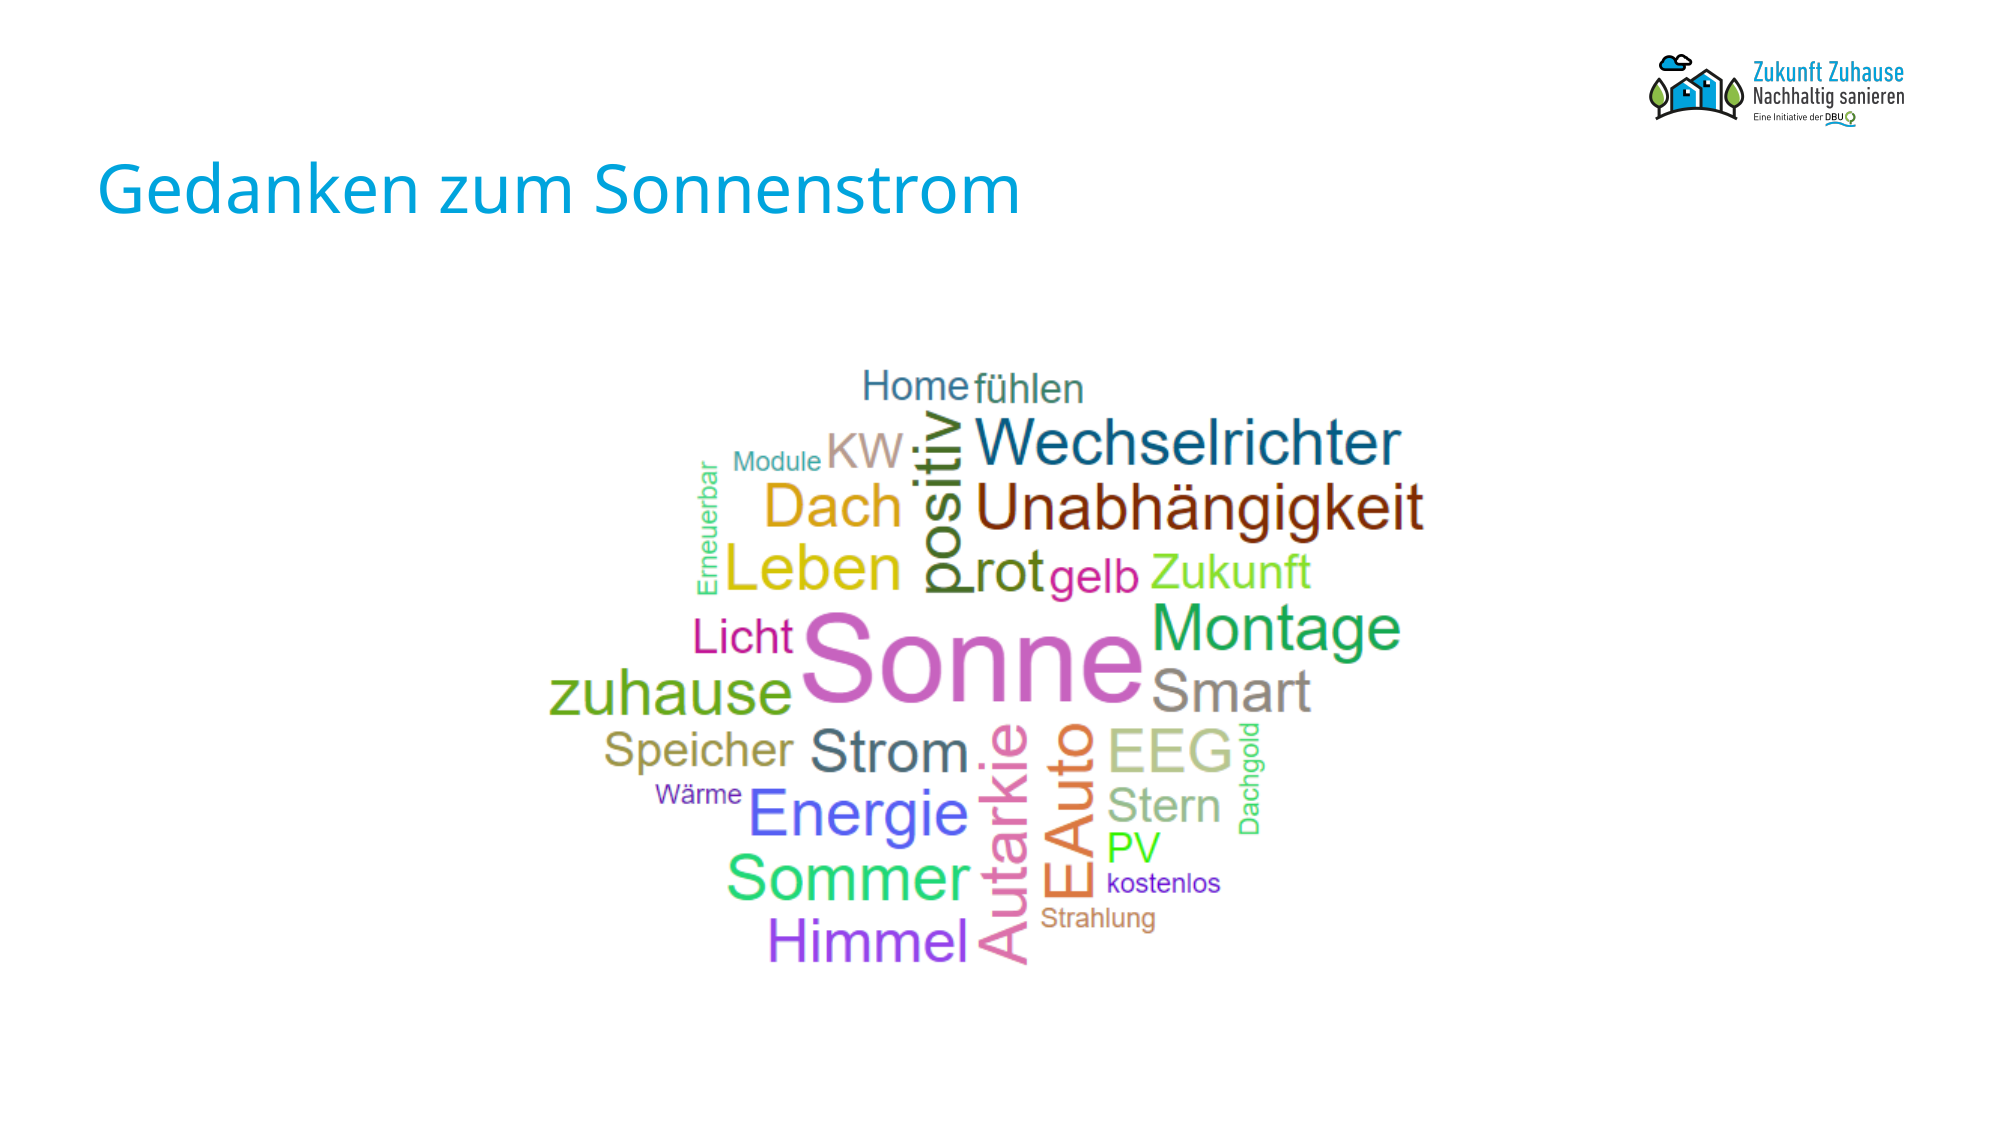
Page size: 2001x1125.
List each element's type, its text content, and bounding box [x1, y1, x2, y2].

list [496, 337, 1504, 1030]
title Gedanken zum Sonnenstrom [96, 154, 1904, 303]
picture [1649, 54, 1904, 127]
